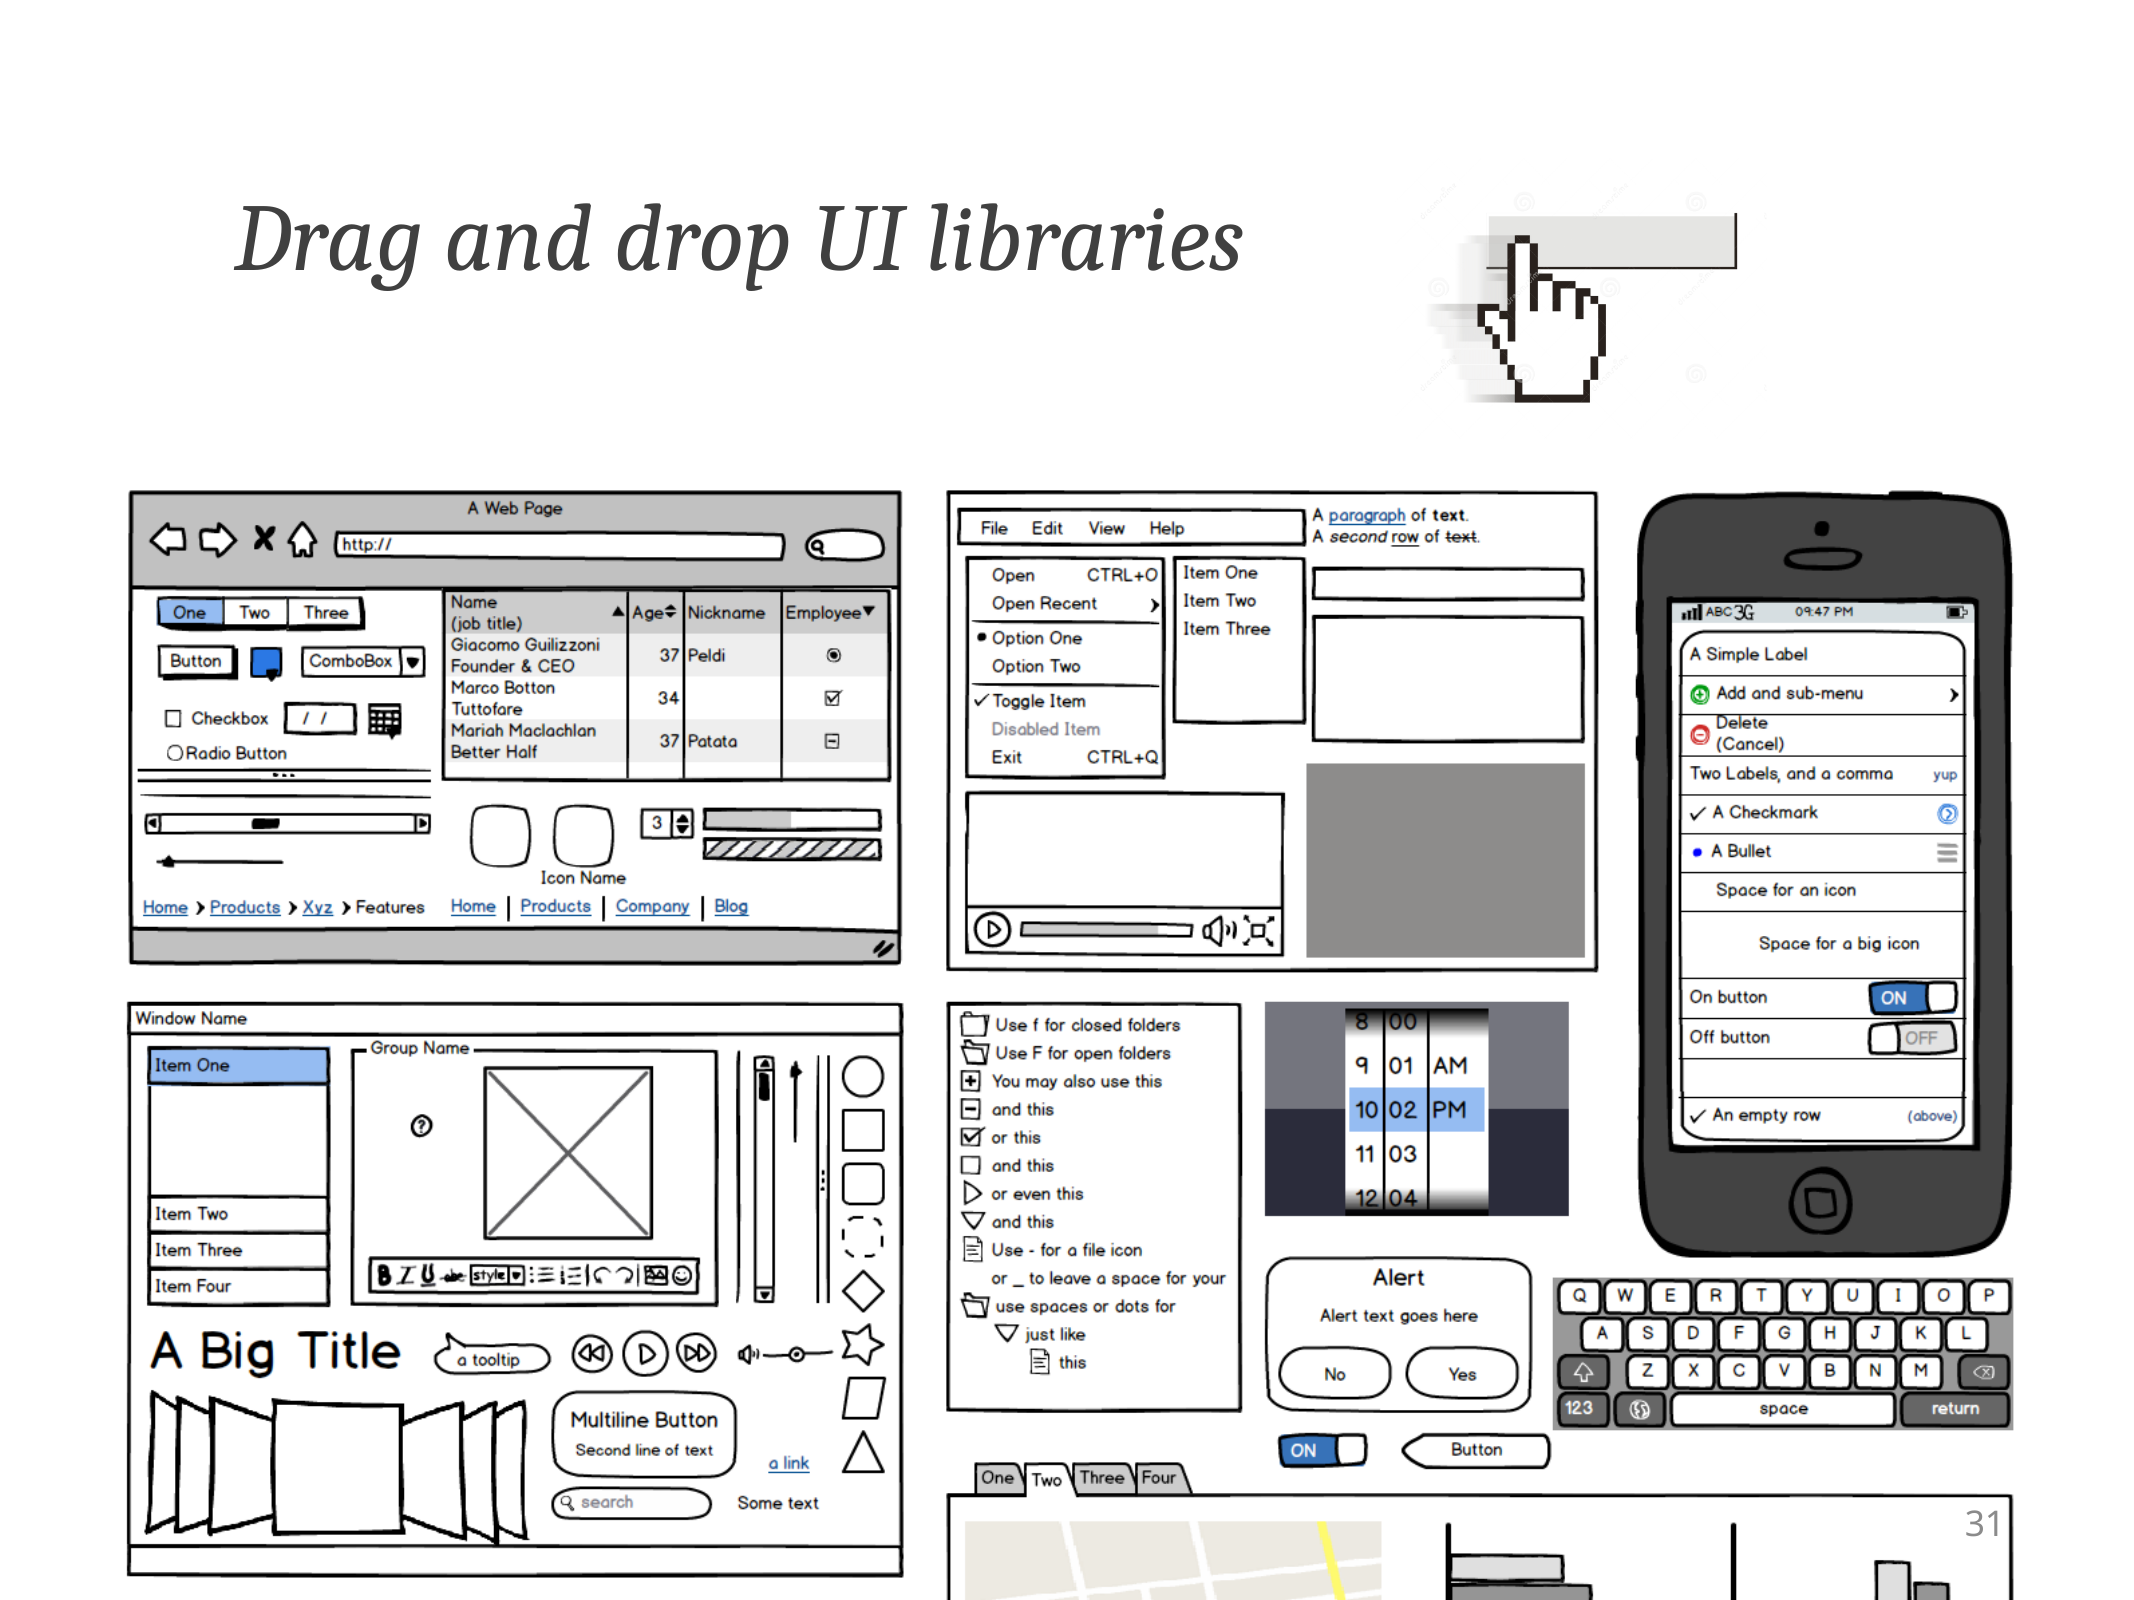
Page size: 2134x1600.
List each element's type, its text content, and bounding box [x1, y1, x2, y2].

picture [0, 449, 2134, 1600]
picture [1395, 158, 1767, 439]
text_box Drag and drop UI libraries [213, 60, 1920, 404]
